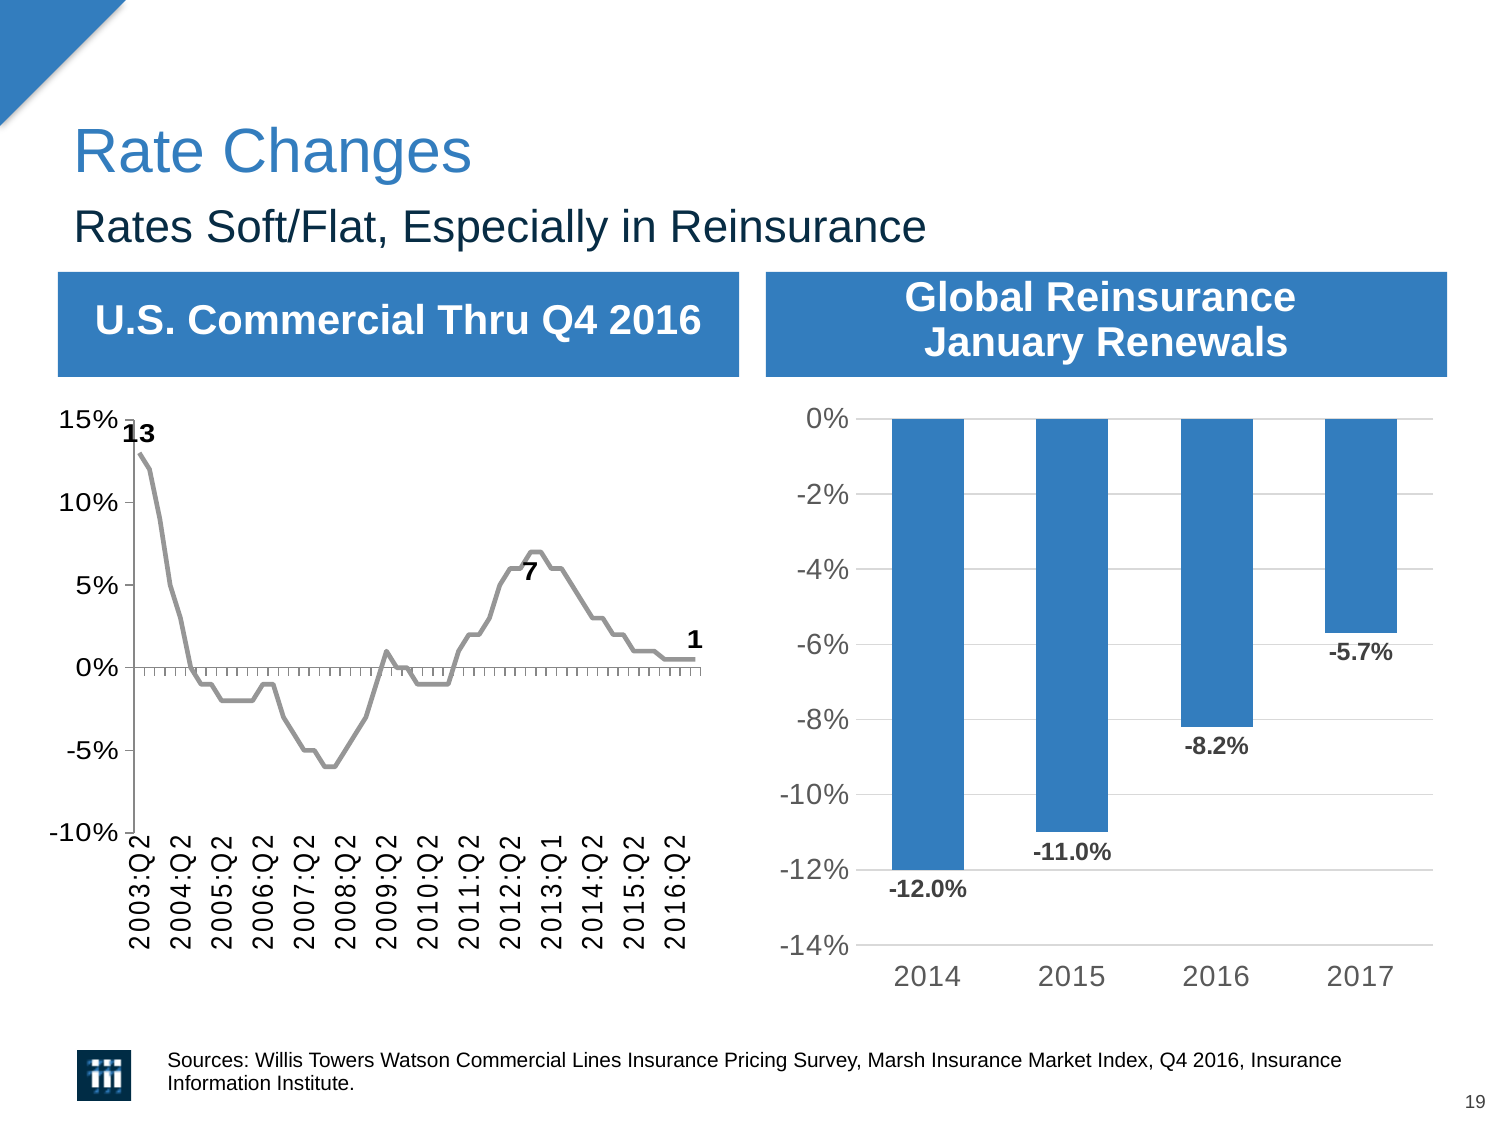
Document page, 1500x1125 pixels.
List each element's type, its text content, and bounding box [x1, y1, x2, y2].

list U.S. Commercial Thru Q4 2016 [57, 271, 740, 377]
list Sources: Willis Towers Watson Commercial Lines Insurance Pricing Survey, Marsh Insurance Market Index, Q4 2016, Insurance Information Institute. [167, 1016, 1428, 1122]
list Global Reinsurance January Renewals [765, 271, 1448, 377]
chart [37, 404, 730, 951]
list Rates Soft/Flat, Especially in Reinsurance [58, 195, 1446, 261]
chart [765, 389, 1448, 1006]
title Rate Changes [58, 37, 1446, 194]
